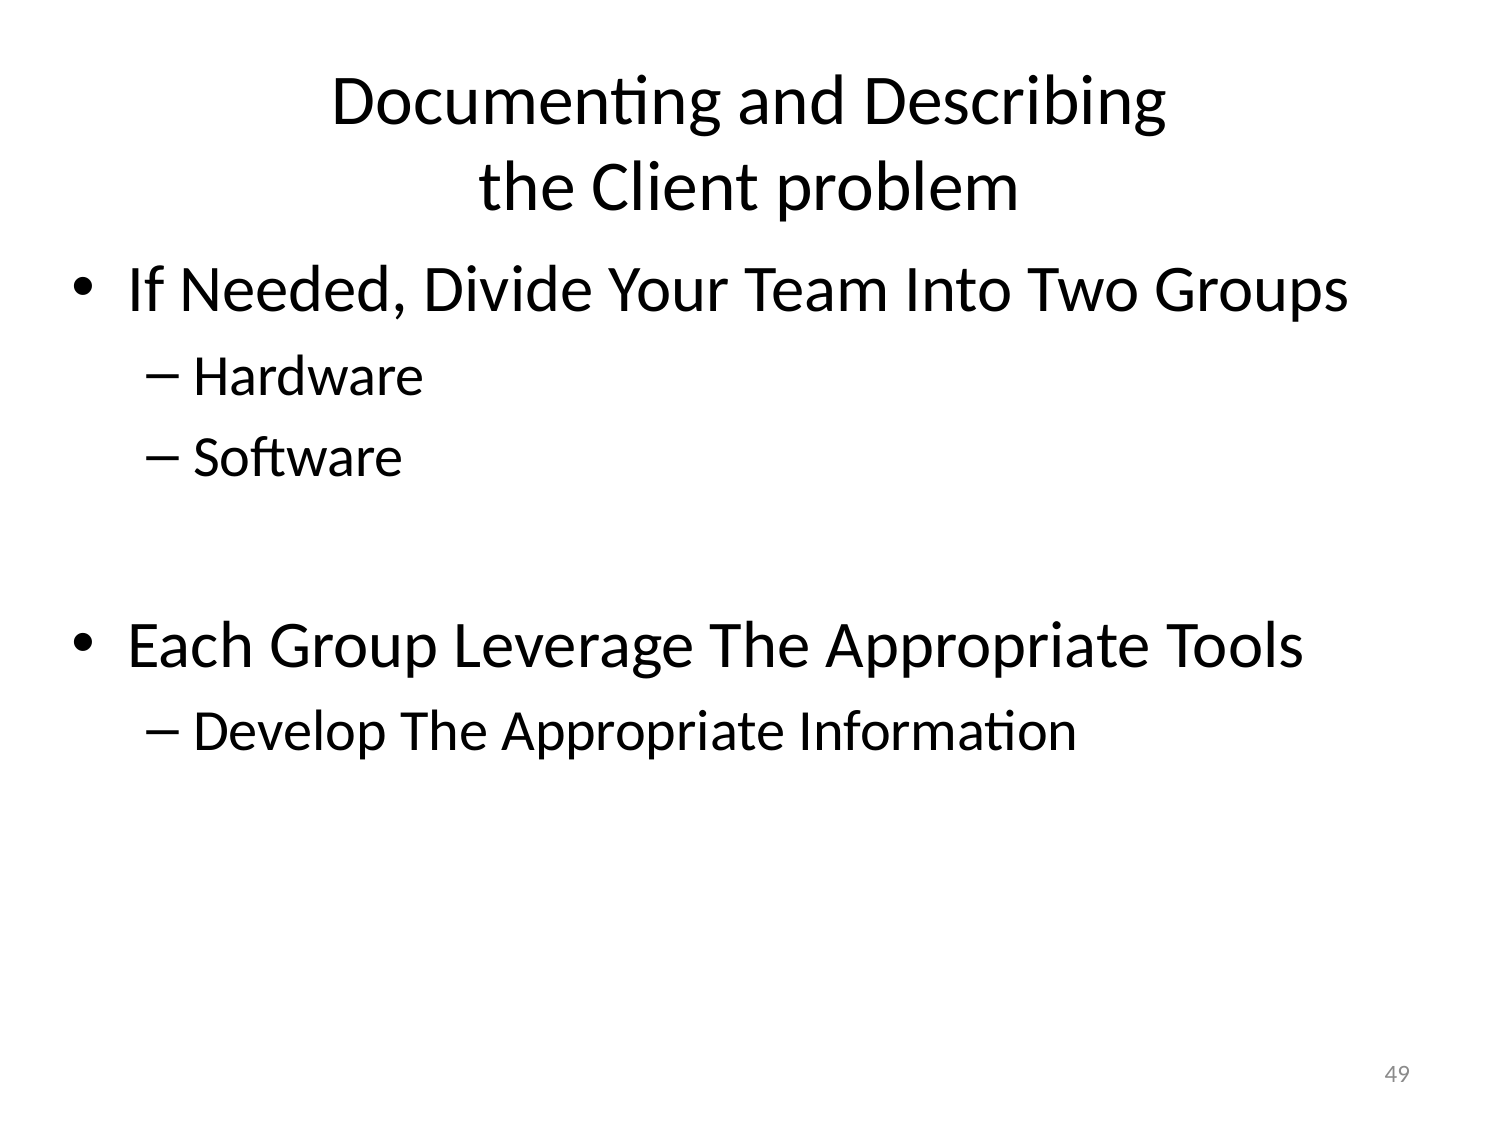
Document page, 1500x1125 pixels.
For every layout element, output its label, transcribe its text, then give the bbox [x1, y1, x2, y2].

title Documenting and Describing the Client problem [37, 45, 1463, 233]
list If Needed, Divide Your Team Into Two Groups Hardware Software Each Group Leverage The Appropriate Tools Develop The Appropriate Information [56, 237, 1444, 980]
slide_number 49 [1074, 1042, 1425, 1103]
